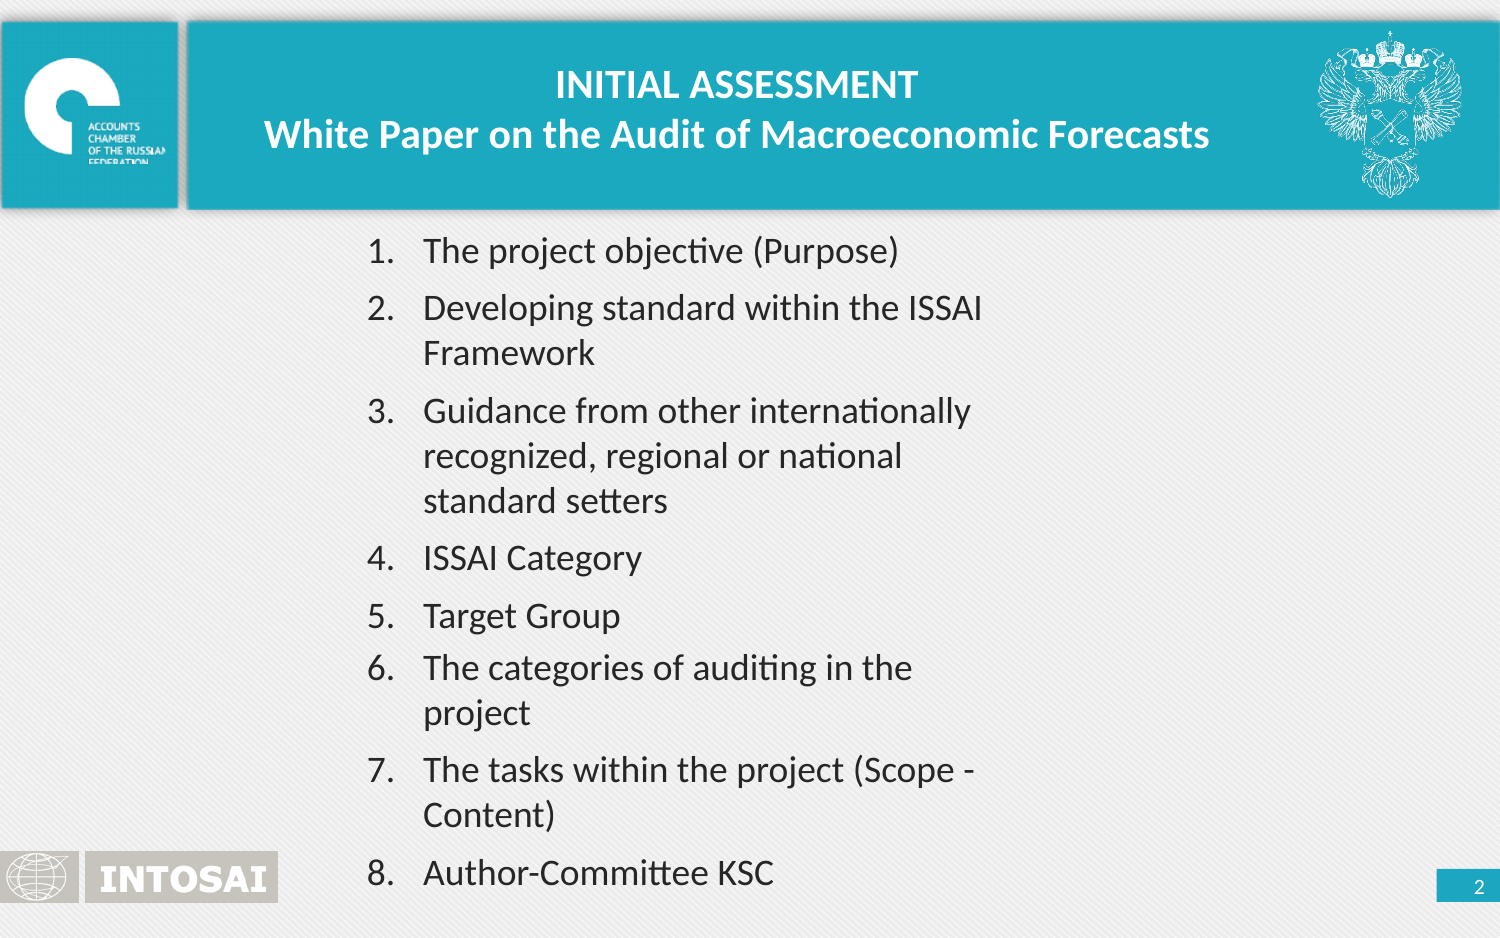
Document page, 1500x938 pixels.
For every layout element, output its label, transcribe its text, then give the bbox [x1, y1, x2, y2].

text_box INITIAL ASSESSMENT White Paper on the Audit of Macroeconomic Forecasts [219, 49, 1255, 165]
text_box The project objective (Purpose) Developing standard within the ISSAI Framework Guidance from other internationally recognized, regional or national standard setters ISSAI Category Target Group The categories of auditing in the project The tasks within the project (Scope - Content) Author-Committee KSC [349, 215, 1034, 903]
picture [0, 0, 1500, 938]
